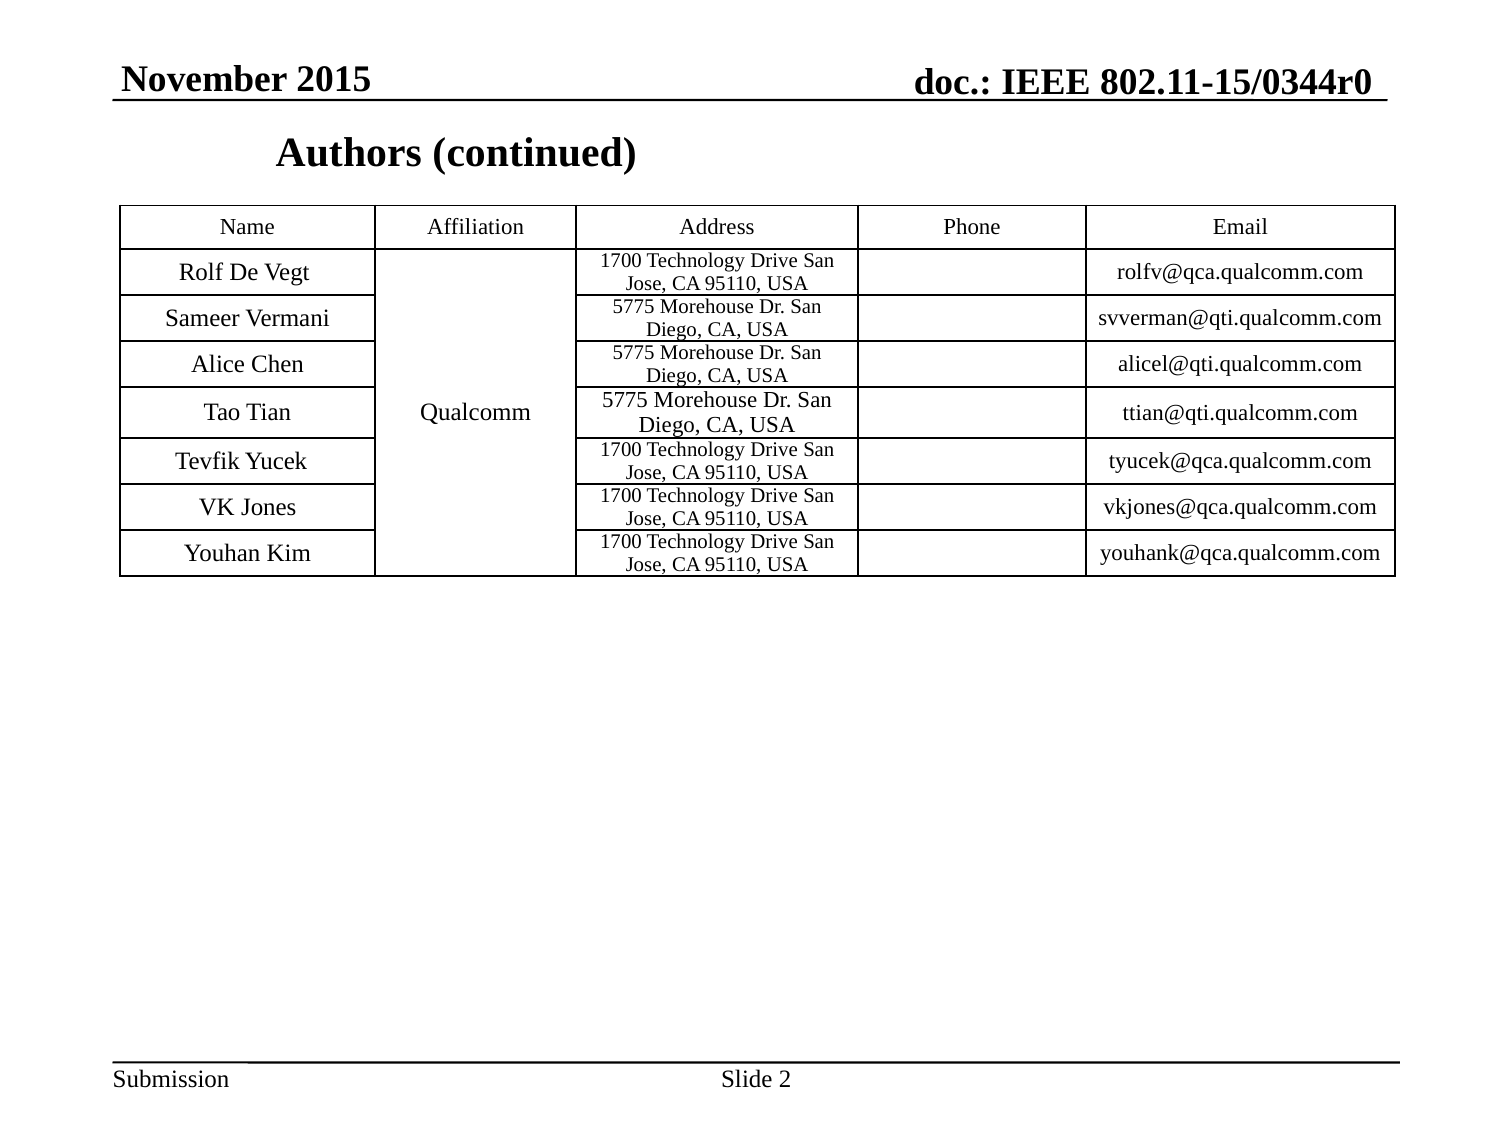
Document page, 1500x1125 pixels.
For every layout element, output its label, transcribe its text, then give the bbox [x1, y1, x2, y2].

table_header Phone [859, 206, 1085, 248]
table_cell rolfv@qca.qualcomm.com [1087, 250, 1394, 294]
table_cell Rolf De Vegt [121, 250, 374, 294]
table_header Name [121, 206, 374, 248]
table_cell Alice Chen [121, 342, 374, 386]
table_cell Tao Tian [121, 388, 374, 437]
table_cell 1700 Technology Drive San Jose, CA 95110, USA [577, 250, 857, 294]
slide_number Slide 2 [711, 1061, 801, 1093]
table_cell VK Jones [121, 485, 374, 529]
table_cell 1700 Technology Drive San Jose, CA 95110, USA [577, 531, 857, 575]
table_cell 5775 Morehouse Dr. San Diego, CA, USA [577, 388, 857, 437]
table_cell Sameer Vermani [121, 296, 374, 340]
table_cell Youhan Kim [121, 531, 374, 575]
table_header Affiliation [376, 206, 575, 248]
table_cell [859, 250, 1085, 294]
table_cell 1700 Technology Drive San Jose, CA 95110, USA [577, 439, 857, 483]
table_cell svverman@qti.qualcomm.com [1087, 296, 1394, 340]
table_cell 1700 Technology Drive San Jose, CA 95110, USA [577, 485, 857, 529]
table_cell [859, 388, 1085, 437]
table_cell youhank@qca.qualcomm.com [1087, 531, 1394, 575]
table_cell vkjones@qca.qualcomm.com [1087, 485, 1394, 529]
table_cell [859, 439, 1085, 483]
table_cell [859, 485, 1085, 529]
table_cell Tevfik Yucek [121, 439, 374, 483]
table_header Address [577, 206, 857, 248]
table_header Email [1087, 206, 1394, 248]
table_cell tyucek@qca.qualcomm.com [1087, 439, 1394, 483]
table_cell [859, 296, 1085, 340]
table_cell 5775 Morehouse Dr. San Diego, CA, USA [577, 296, 857, 340]
table_cell 5775 Morehouse Dr. San Diego, CA, USA [577, 342, 857, 386]
table_cell ttian@qti.qualcomm.com [1087, 388, 1394, 437]
table_cell alicel@qti.qualcomm.com [1087, 342, 1394, 386]
table_cell Qualcomm [376, 250, 575, 575]
table_cell [859, 342, 1085, 386]
table_cell [859, 531, 1085, 575]
title Authors (continued) [112, 112, 801, 187]
